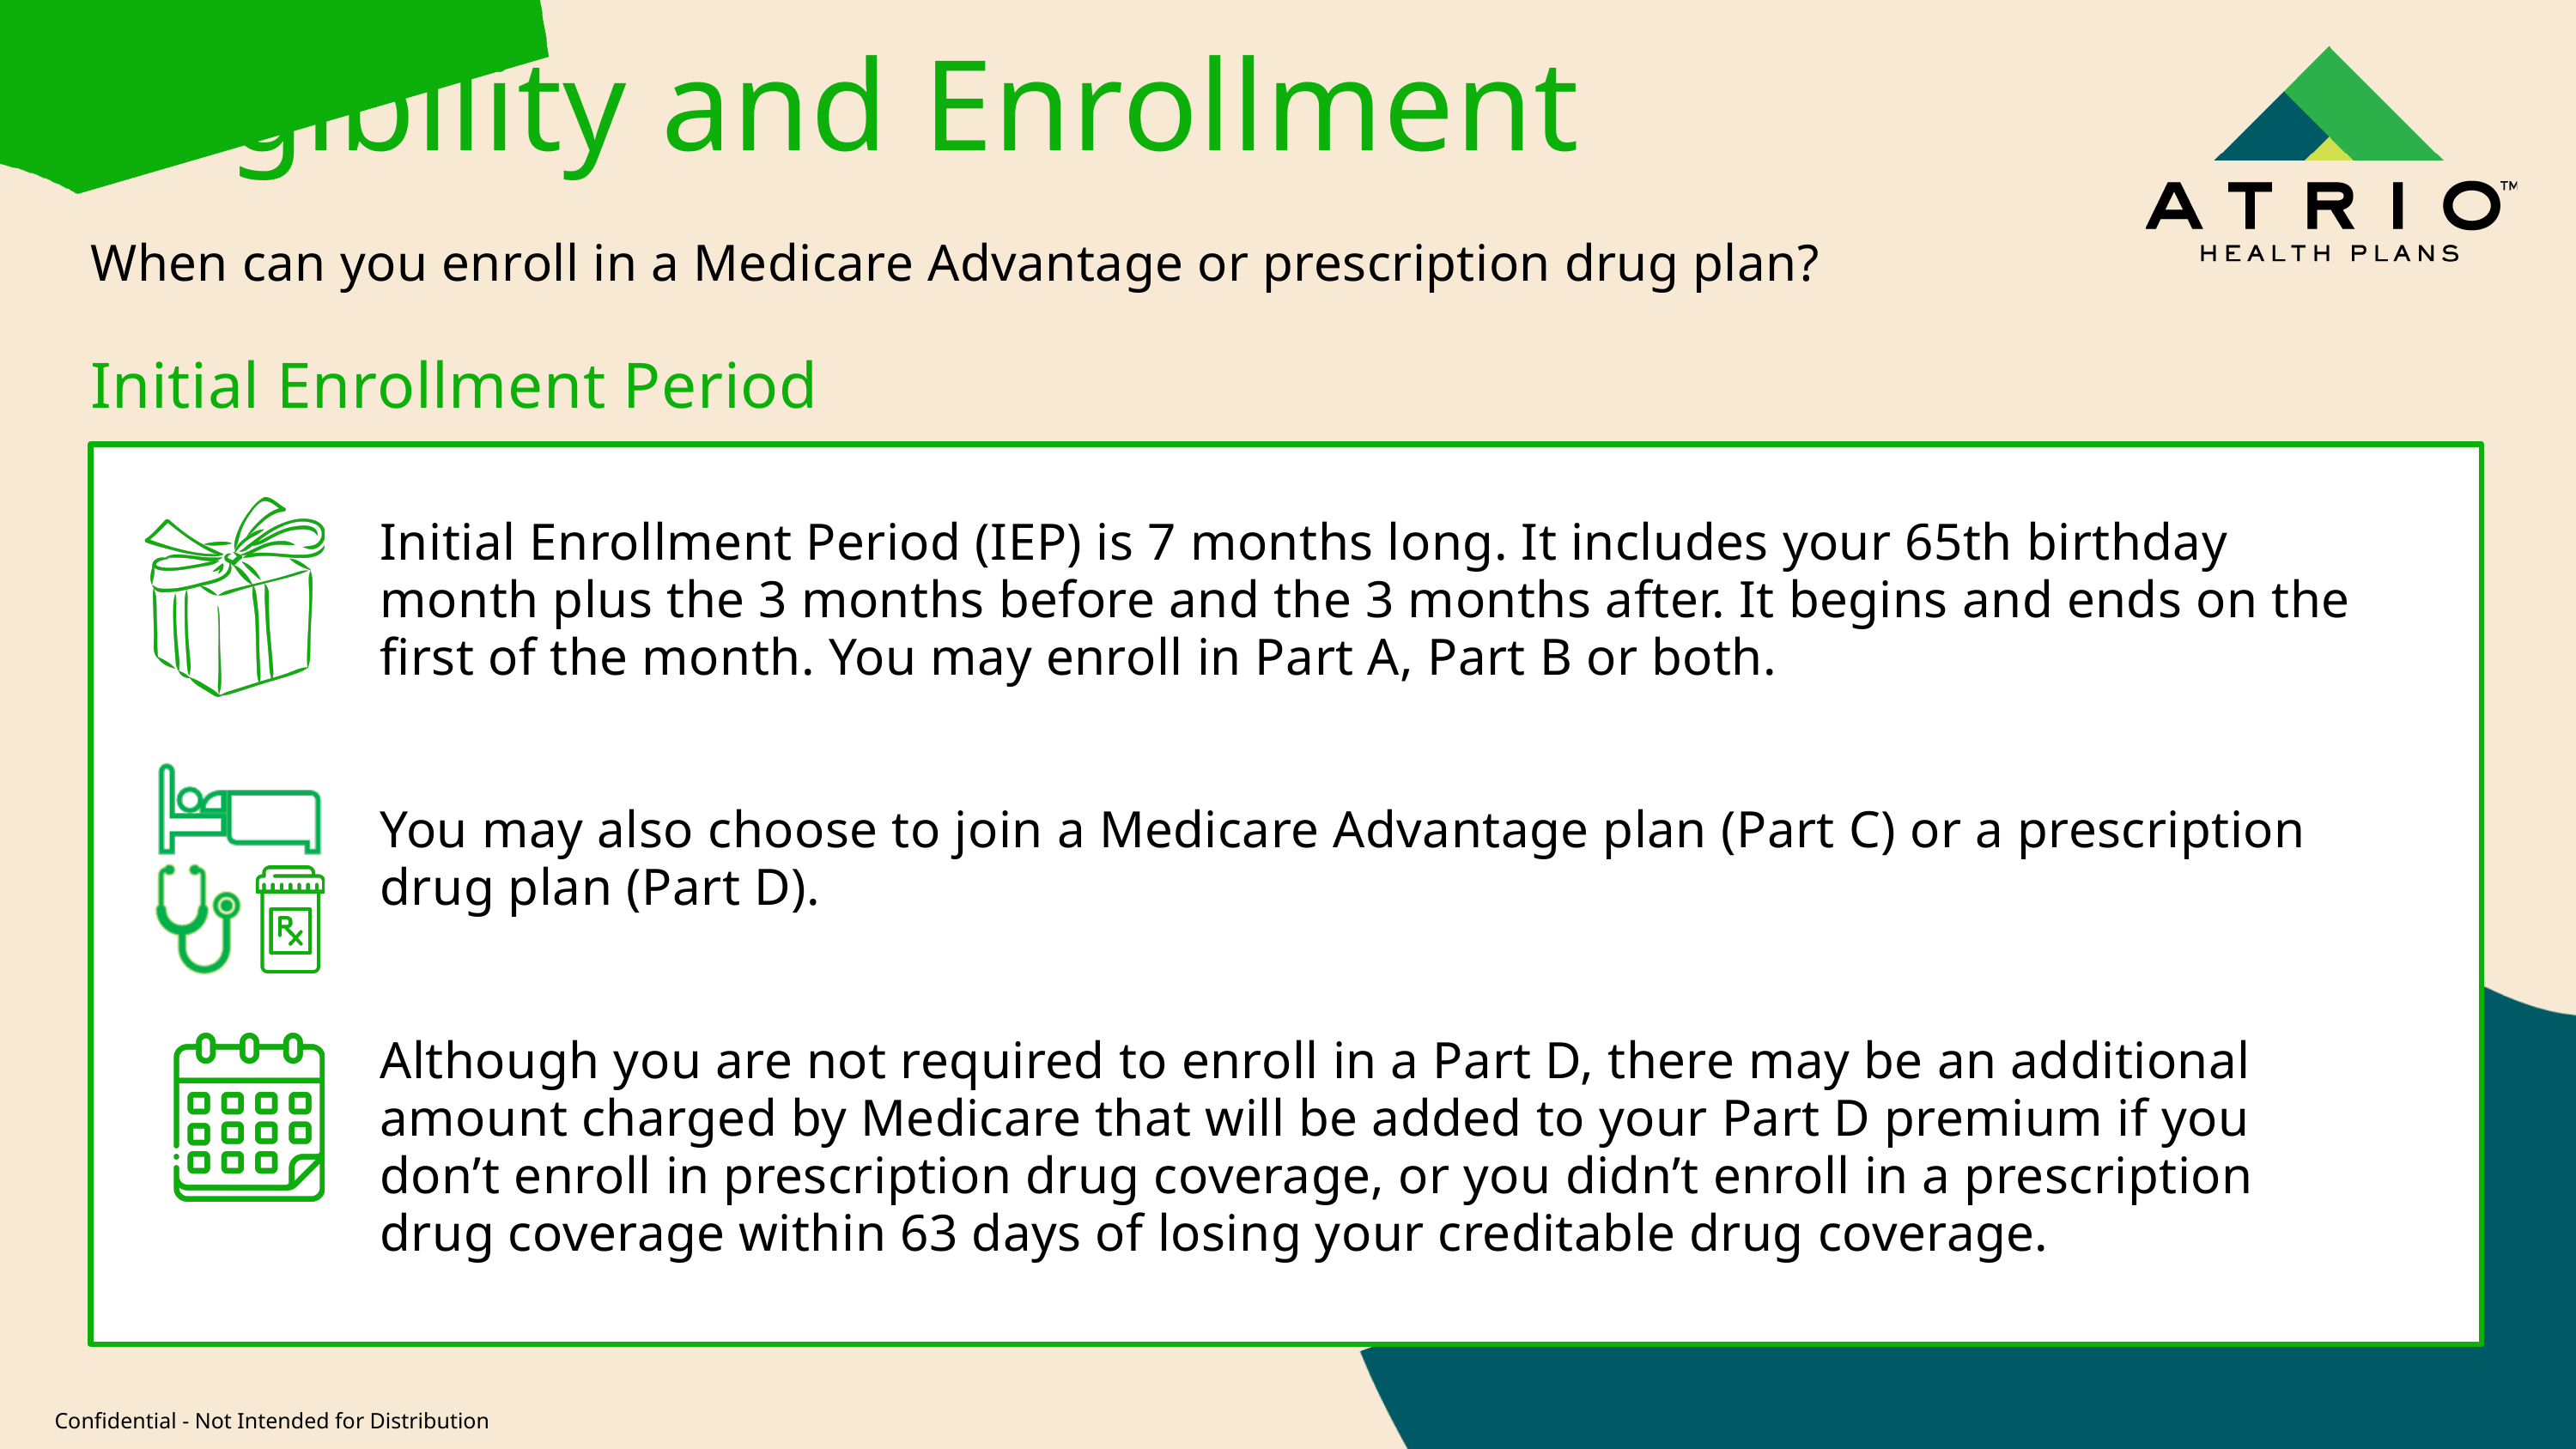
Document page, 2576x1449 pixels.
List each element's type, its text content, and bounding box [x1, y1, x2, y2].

text_box Eligibility and Enrollment [90, 32, 2012, 176]
text_box [90, 444, 2482, 1345]
text_box [0, 0, 720, 217]
text_box [255, 865, 325, 973]
text_box [139, 860, 258, 979]
text_box Confidential - Not Intended for Distribution [20, 1403, 531, 1434]
text_box [173, 1033, 325, 1202]
text_box [144, 497, 325, 697]
text_box Initial Enrollment Period (IEP) is 7 months long. It includes your 65th birthday month plus the 3 months before and the 3 months after. It begins and ends on the first of the month. You may enroll in Part A, Part B or both. You may also choose to join a Medicare Advantage plan (Part C) or a prescription drug plan (Part D). Although you are not required to enroll in a Part D, there may be an additional amount charged by Medicare that will be added to your Part D premium if you don’t enroll in prescription drug coverage, or you didn’t enroll in a prescription drug coverage within 63 days of losing your creditable drug coverage. [380, 512, 2381, 1261]
text_box [2145, 45, 2518, 263]
text_box Initial Enrollment Period [90, 349, 1826, 421]
text_box [1328, 908, 2576, 1449]
text_box [155, 724, 325, 865]
text_box When can you enroll in a Medicare Advantage or prescription drug plan? [90, 233, 1826, 292]
